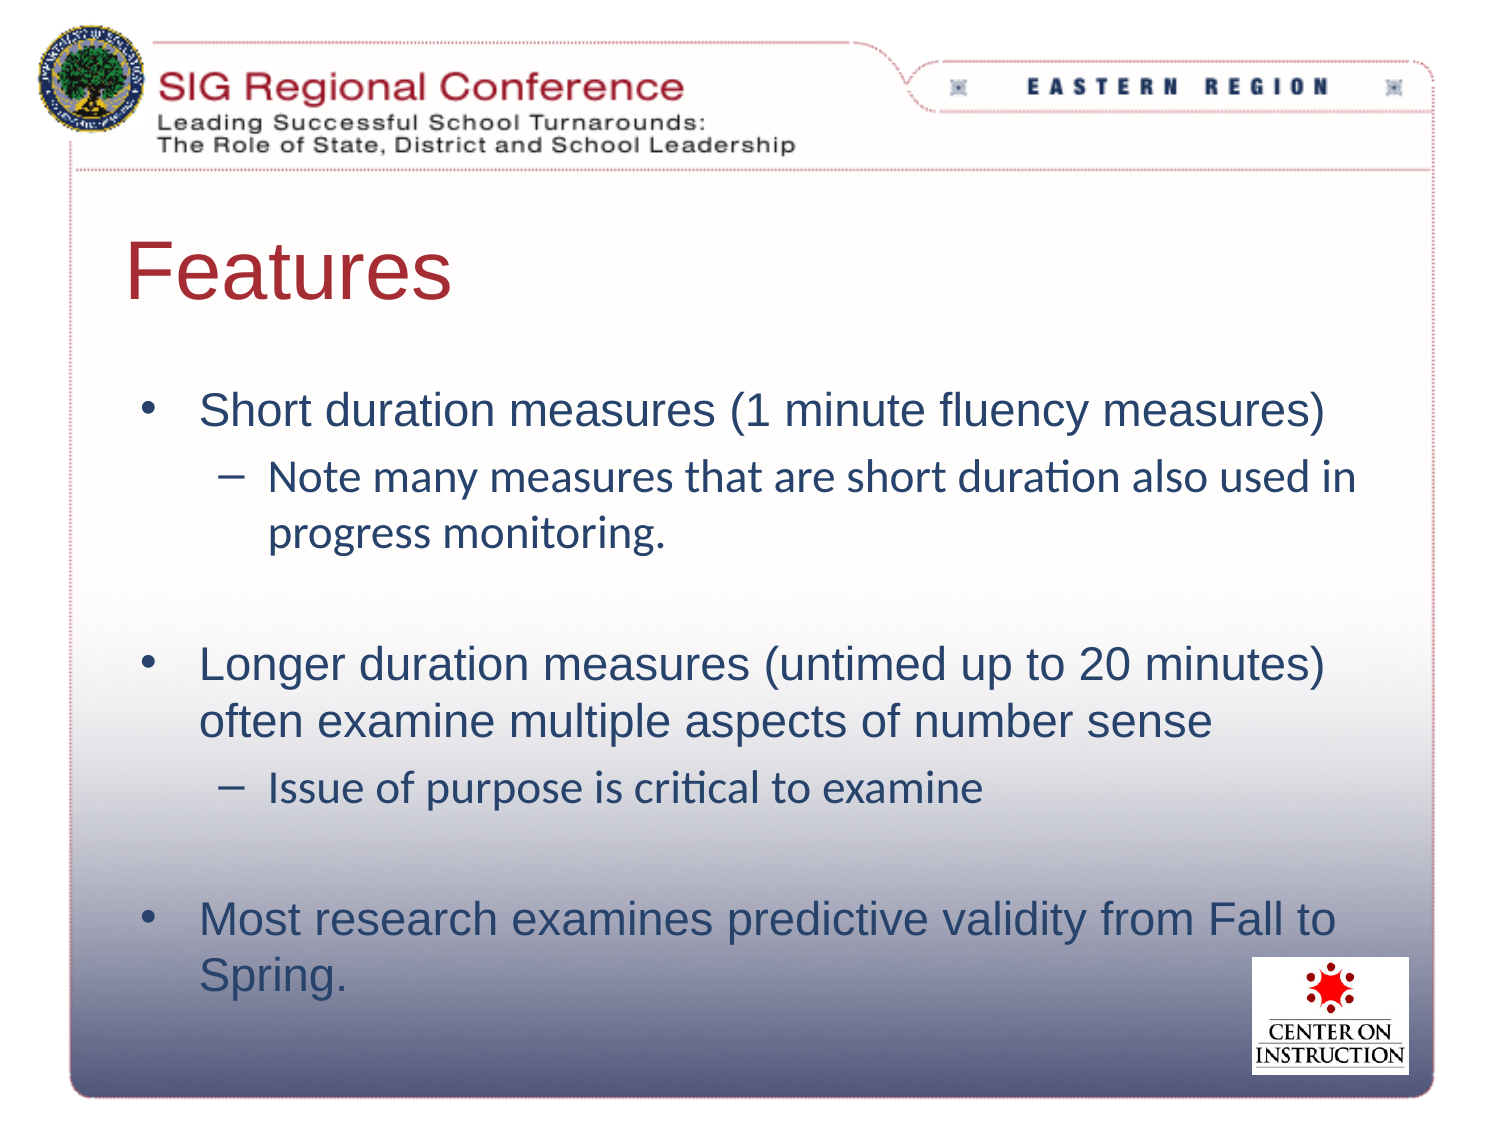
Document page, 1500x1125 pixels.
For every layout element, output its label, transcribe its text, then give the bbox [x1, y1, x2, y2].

list Short duration measures (1 minute fluency measures) Note many measures that are short duration also used in progress monitoring. Longer duration measures (untimed up to 20 minutes) often examine multiple aspects of number sense Issue of purpose is critical to examine Most research examines predictive validity from Fall to Spring. [125, 313, 1400, 1014]
title Features [109, 187, 1400, 345]
picture [2, 0, 1481, 1125]
